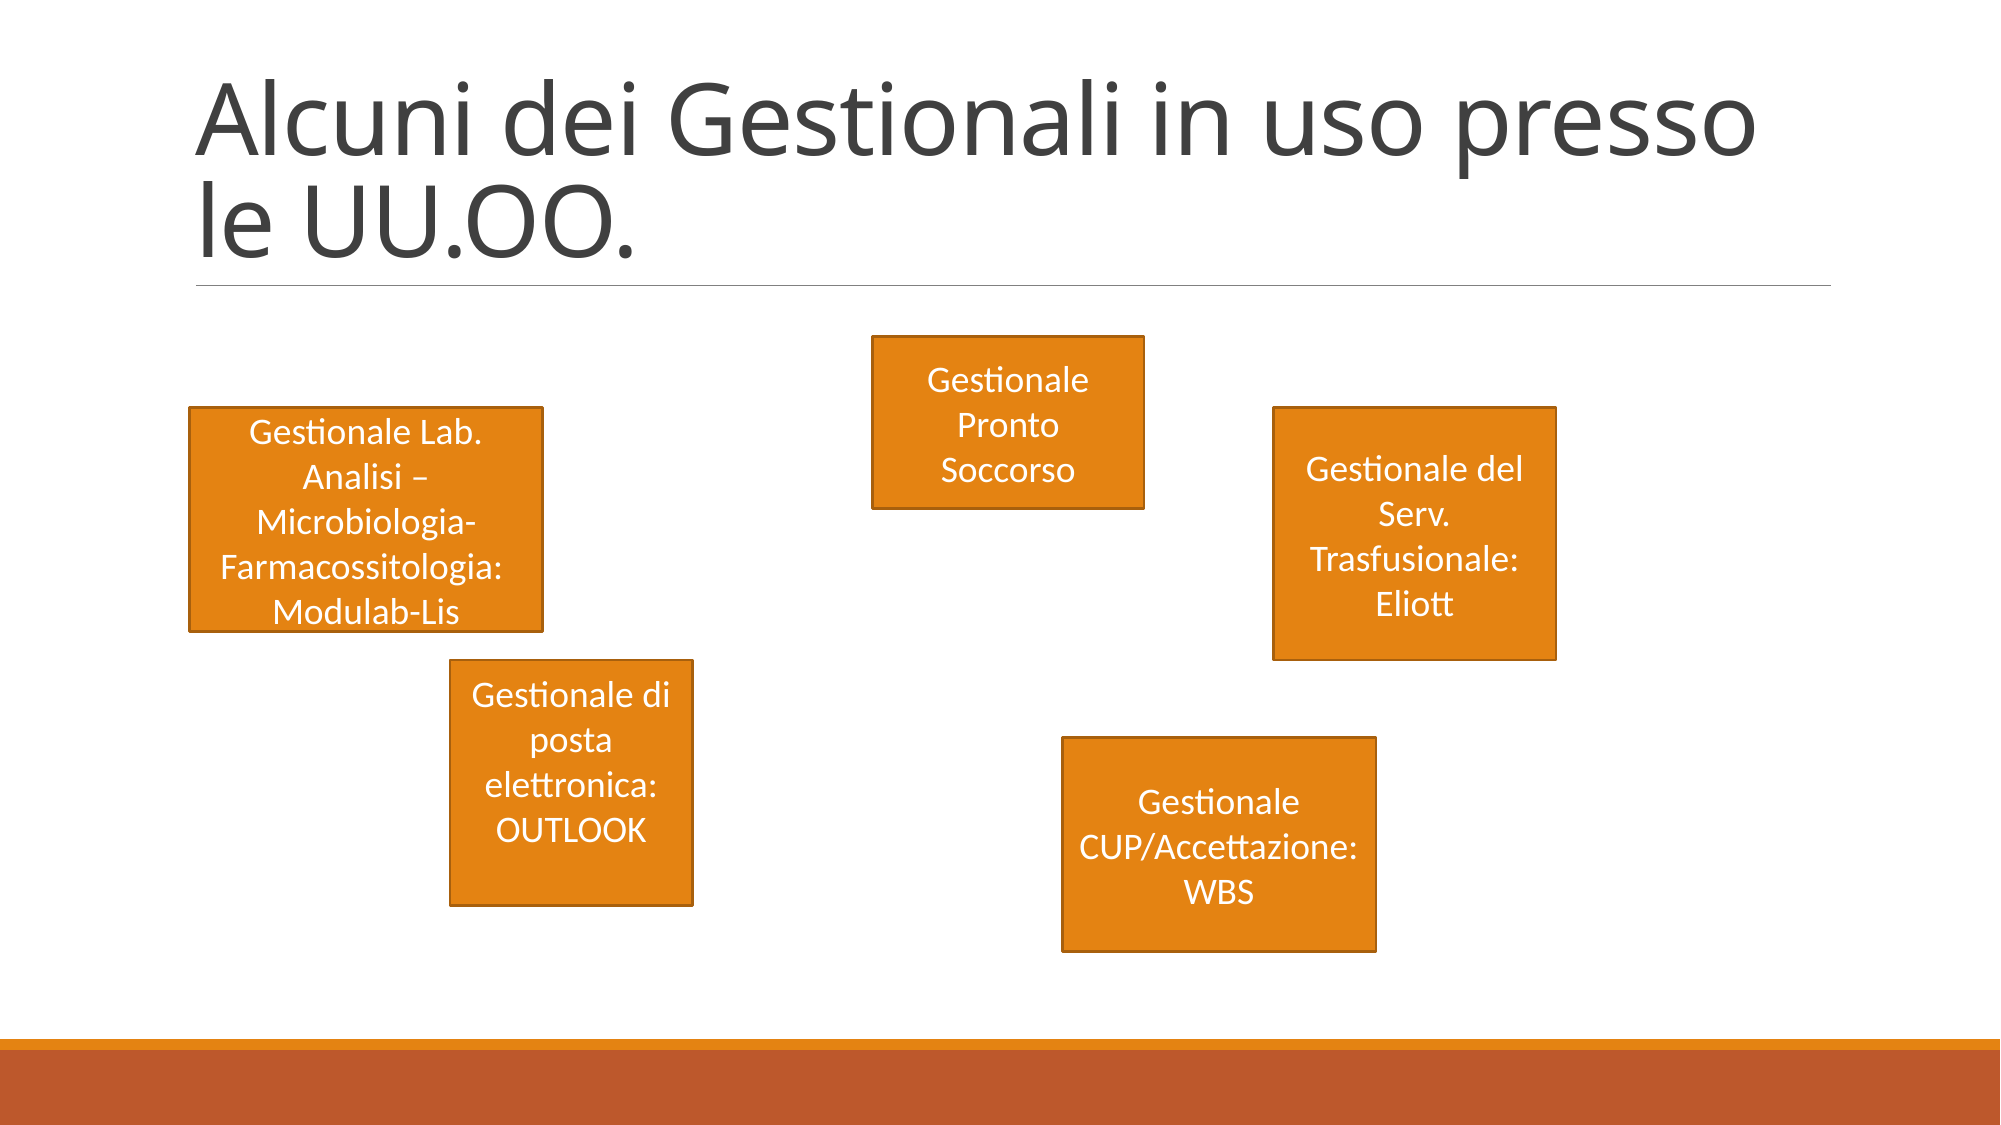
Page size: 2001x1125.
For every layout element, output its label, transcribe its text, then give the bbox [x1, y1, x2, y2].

text_box Gestionale di posta elettronica: OUTLOOK [449, 659, 694, 907]
text_box Gestionale del Serv. Trasfusionale: Eliott [1272, 406, 1557, 661]
text_box Gestionale CUP/Accettazione: WBS [1061, 736, 1377, 953]
text_box Gestionale Pronto Soccorso [871, 335, 1145, 510]
text_box Gestionale Lab. Analisi – Microbiologia-Farmacossitologia: Modulab-Lis [188, 406, 544, 633]
title Alcuni dei Gestionali in uso presso le UU.OO. [180, 47, 1830, 285]
